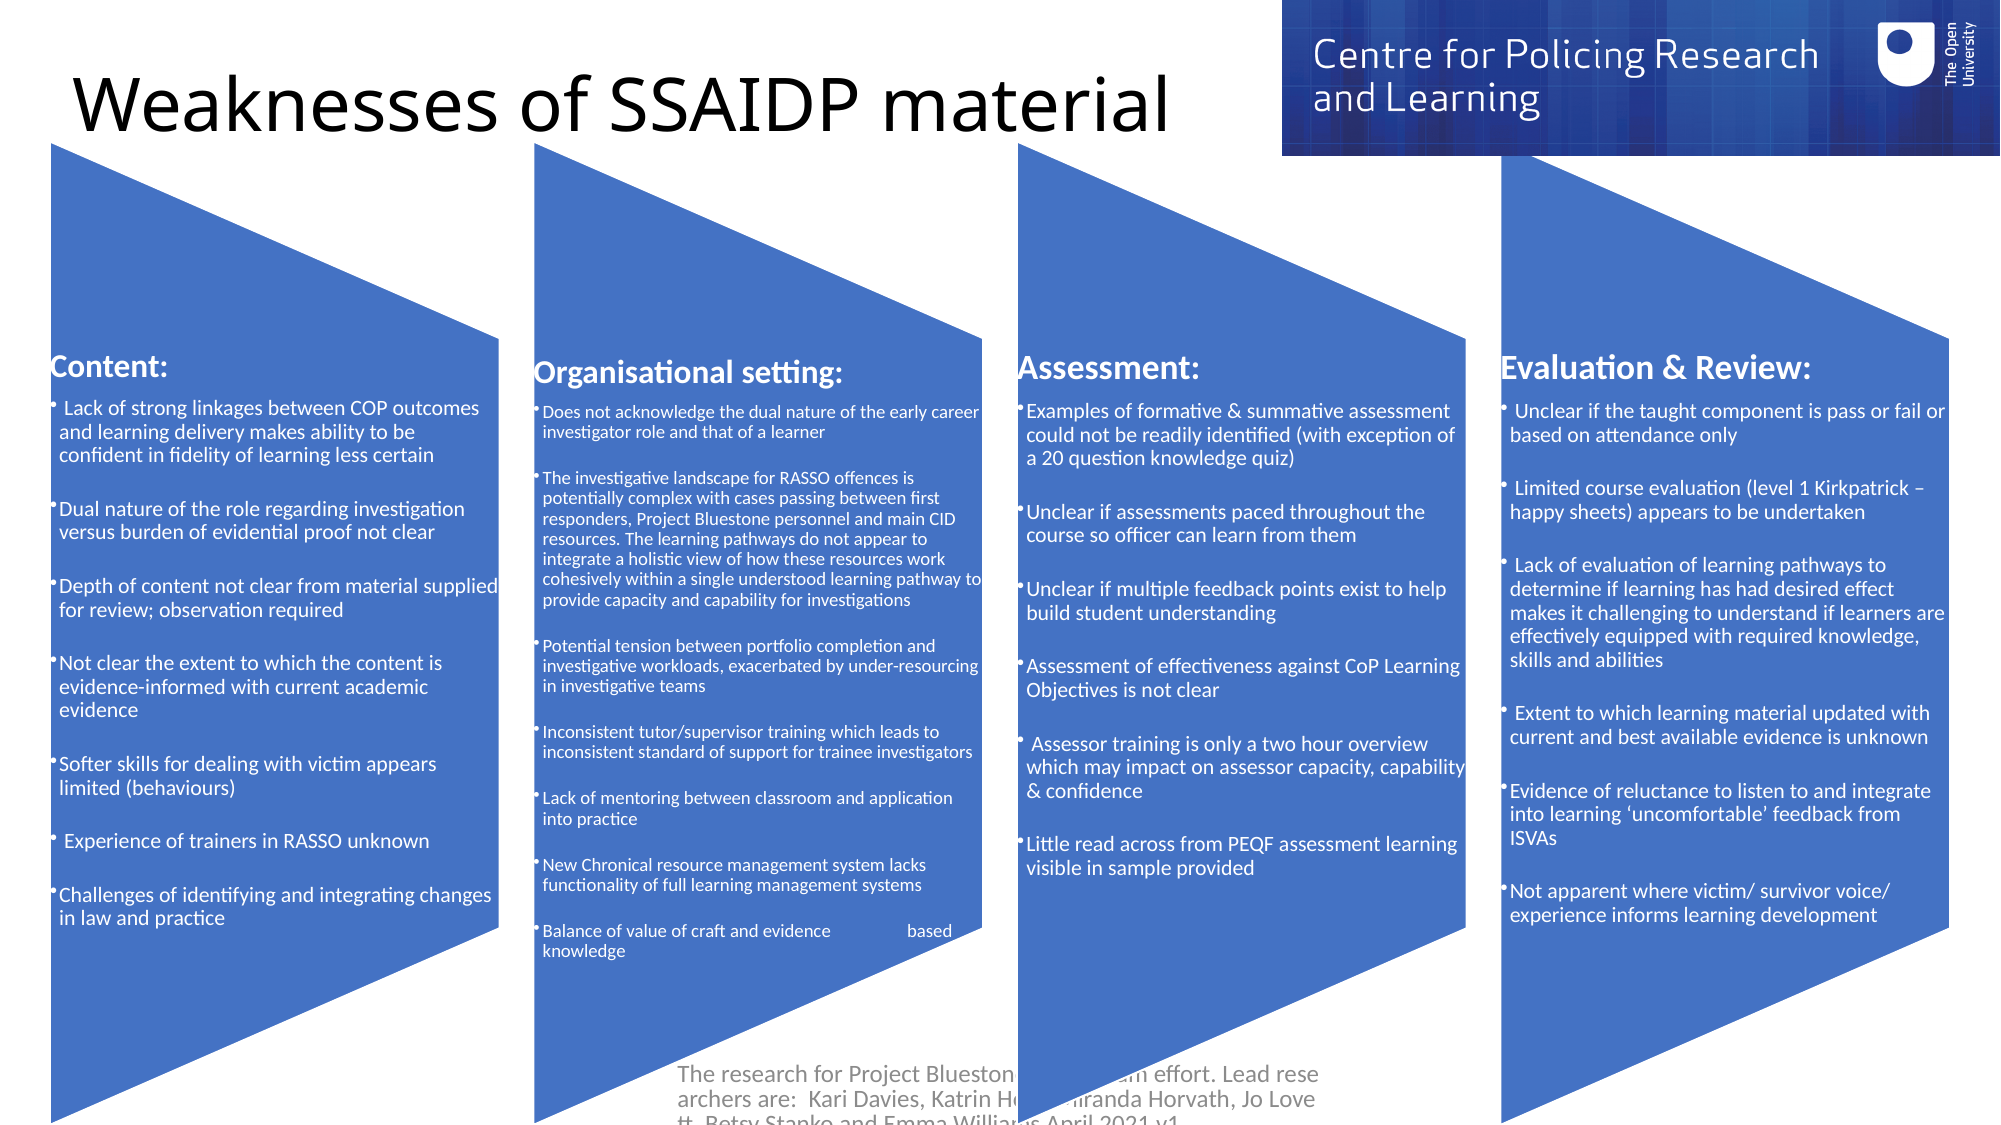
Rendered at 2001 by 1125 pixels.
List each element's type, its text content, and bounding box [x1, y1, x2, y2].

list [49, 141, 1951, 1125]
picture [1282, 0, 2000, 156]
title Weaknesses of SSAIDP material [57, 59, 1282, 141]
